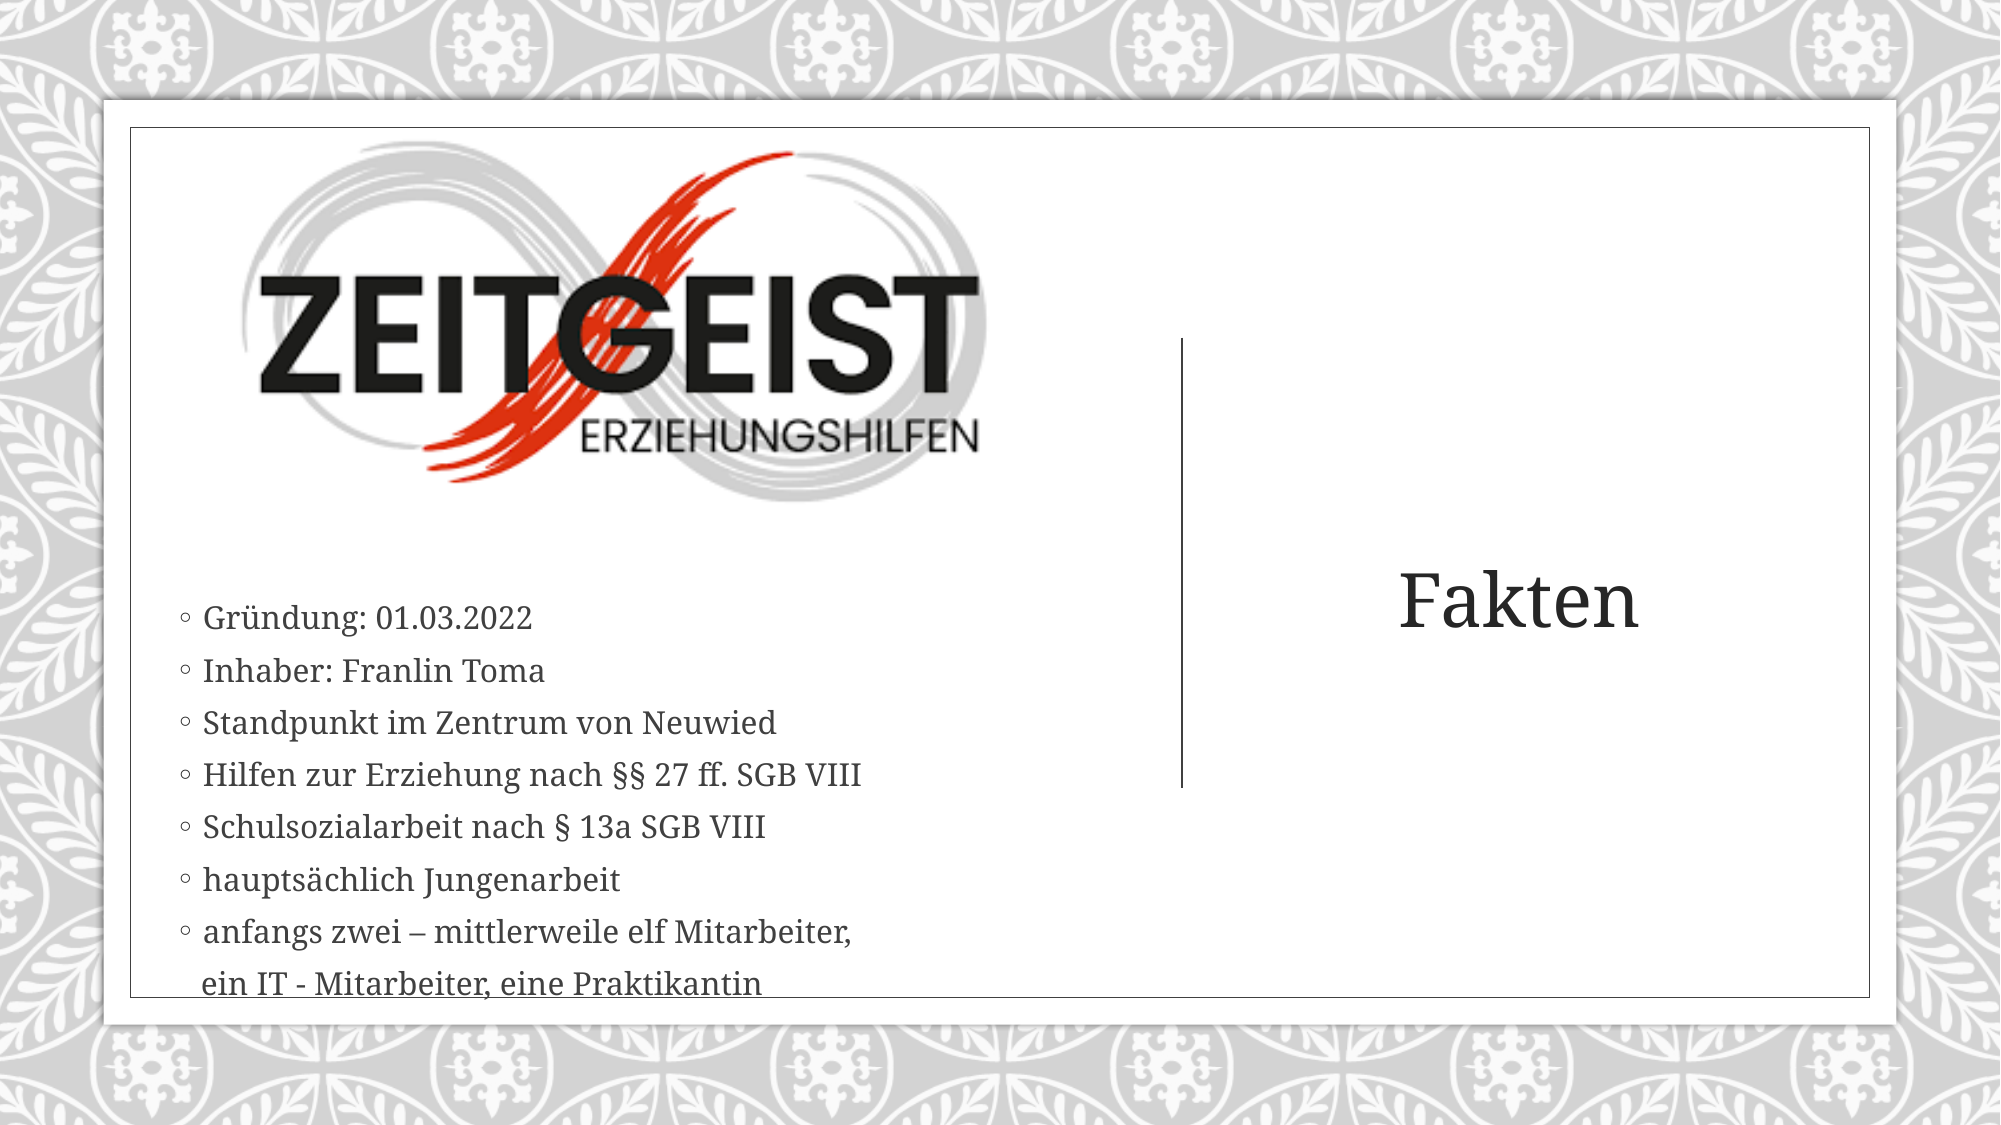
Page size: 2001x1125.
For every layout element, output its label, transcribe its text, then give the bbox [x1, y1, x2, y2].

text_box [103, 100, 1897, 1025]
title Fakten [1235, 233, 1805, 892]
picture [236, 135, 994, 507]
text_box [130, 127, 1870, 998]
list Gründung: 01.03.2022 Inhaber: Franlin Toma Standpunkt im Zentrum von Neuwied Hilfen zur Erziehung nach §§ 27 ff. SGB VIII Schulsozialarbeit nach § 13a SGB VIII hauptsächlich Jungenarbeit anfangs zwei – mittlerweile elf Mitarbeiter, ein IT - Mitarbeiter, eine Praktikantin [161, 590, 1062, 1012]
text_box [0, 0, 2000, 1125]
